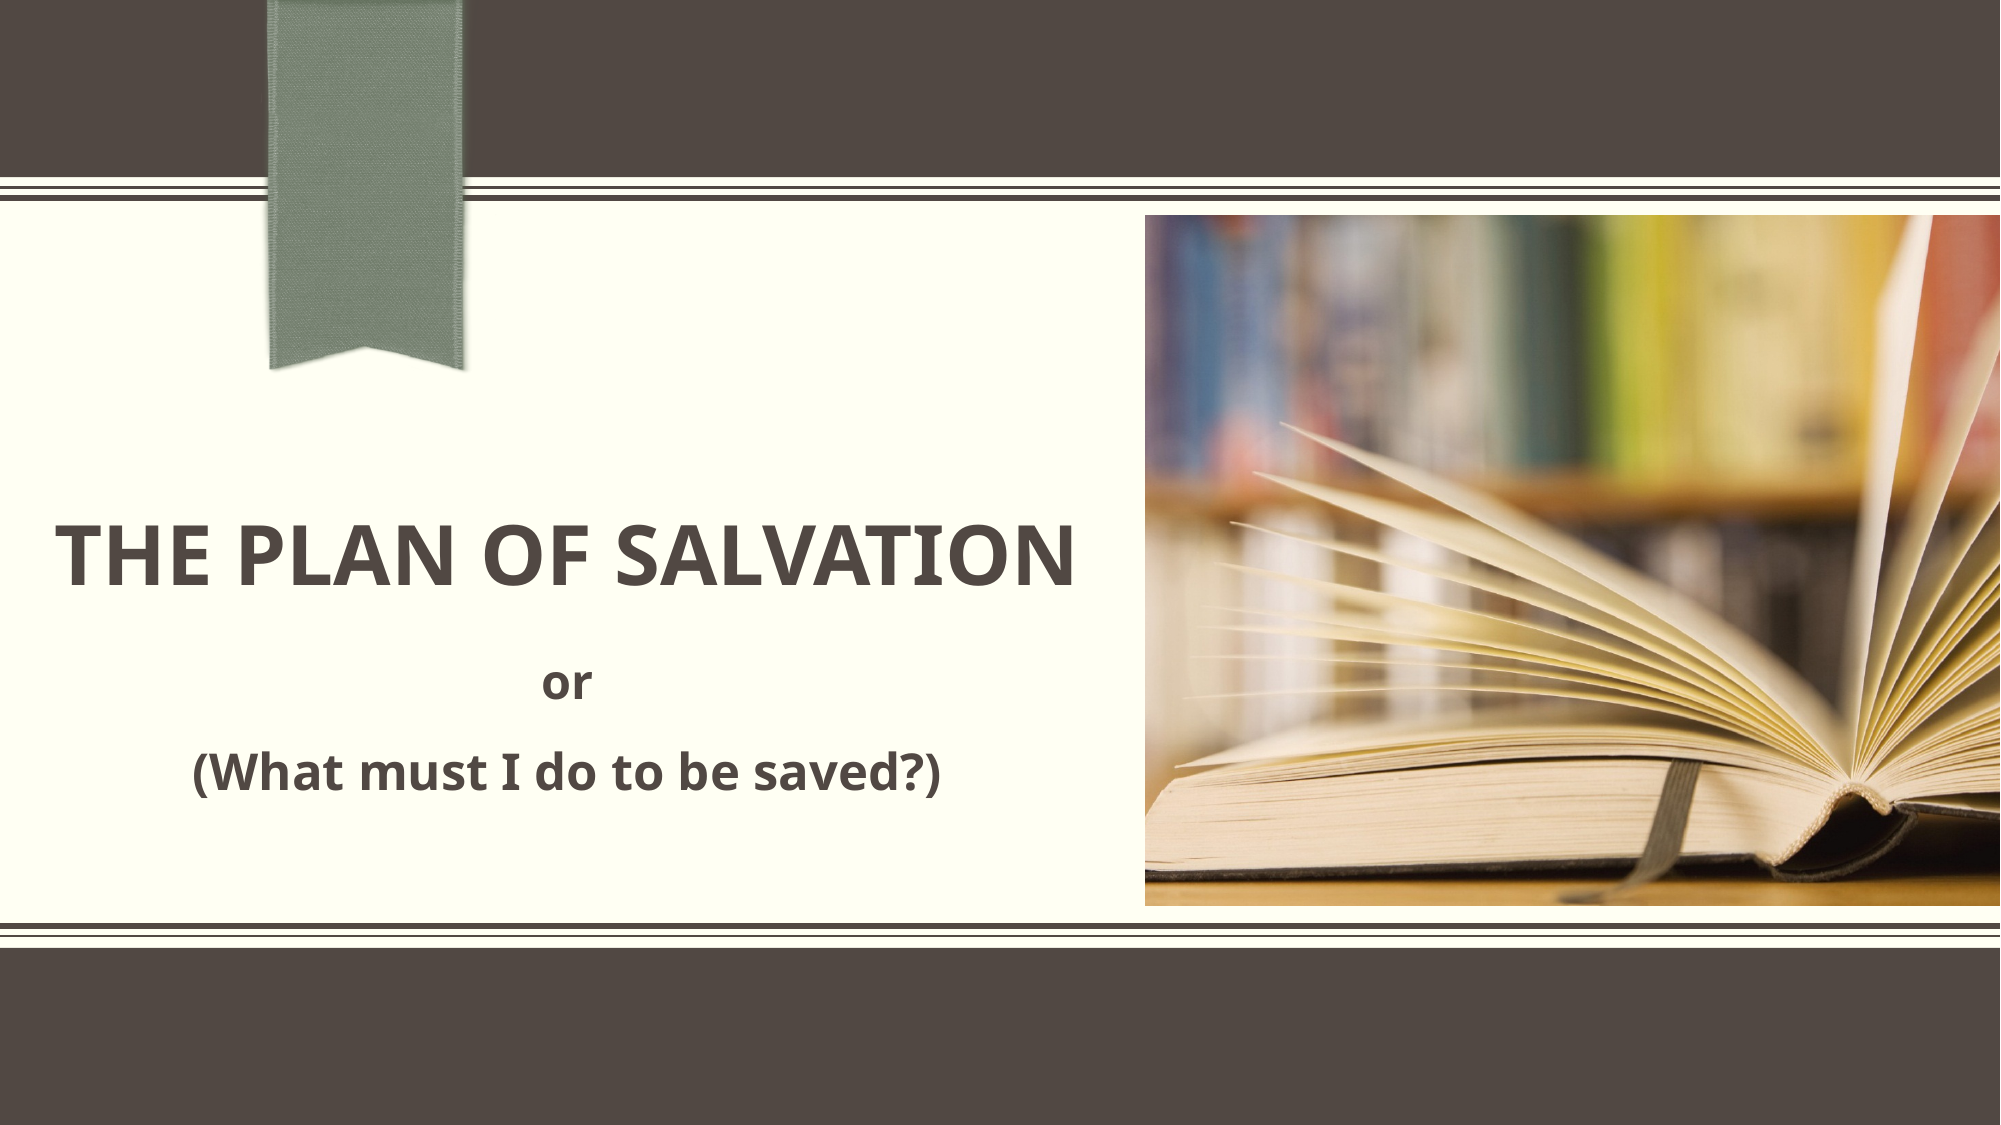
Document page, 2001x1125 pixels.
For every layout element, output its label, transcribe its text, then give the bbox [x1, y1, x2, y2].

picture [1145, 214, 2000, 906]
subtitle or (What must I do to be saved?) [57, 650, 1077, 811]
title The Plan of salvation [6, 376, 1129, 741]
